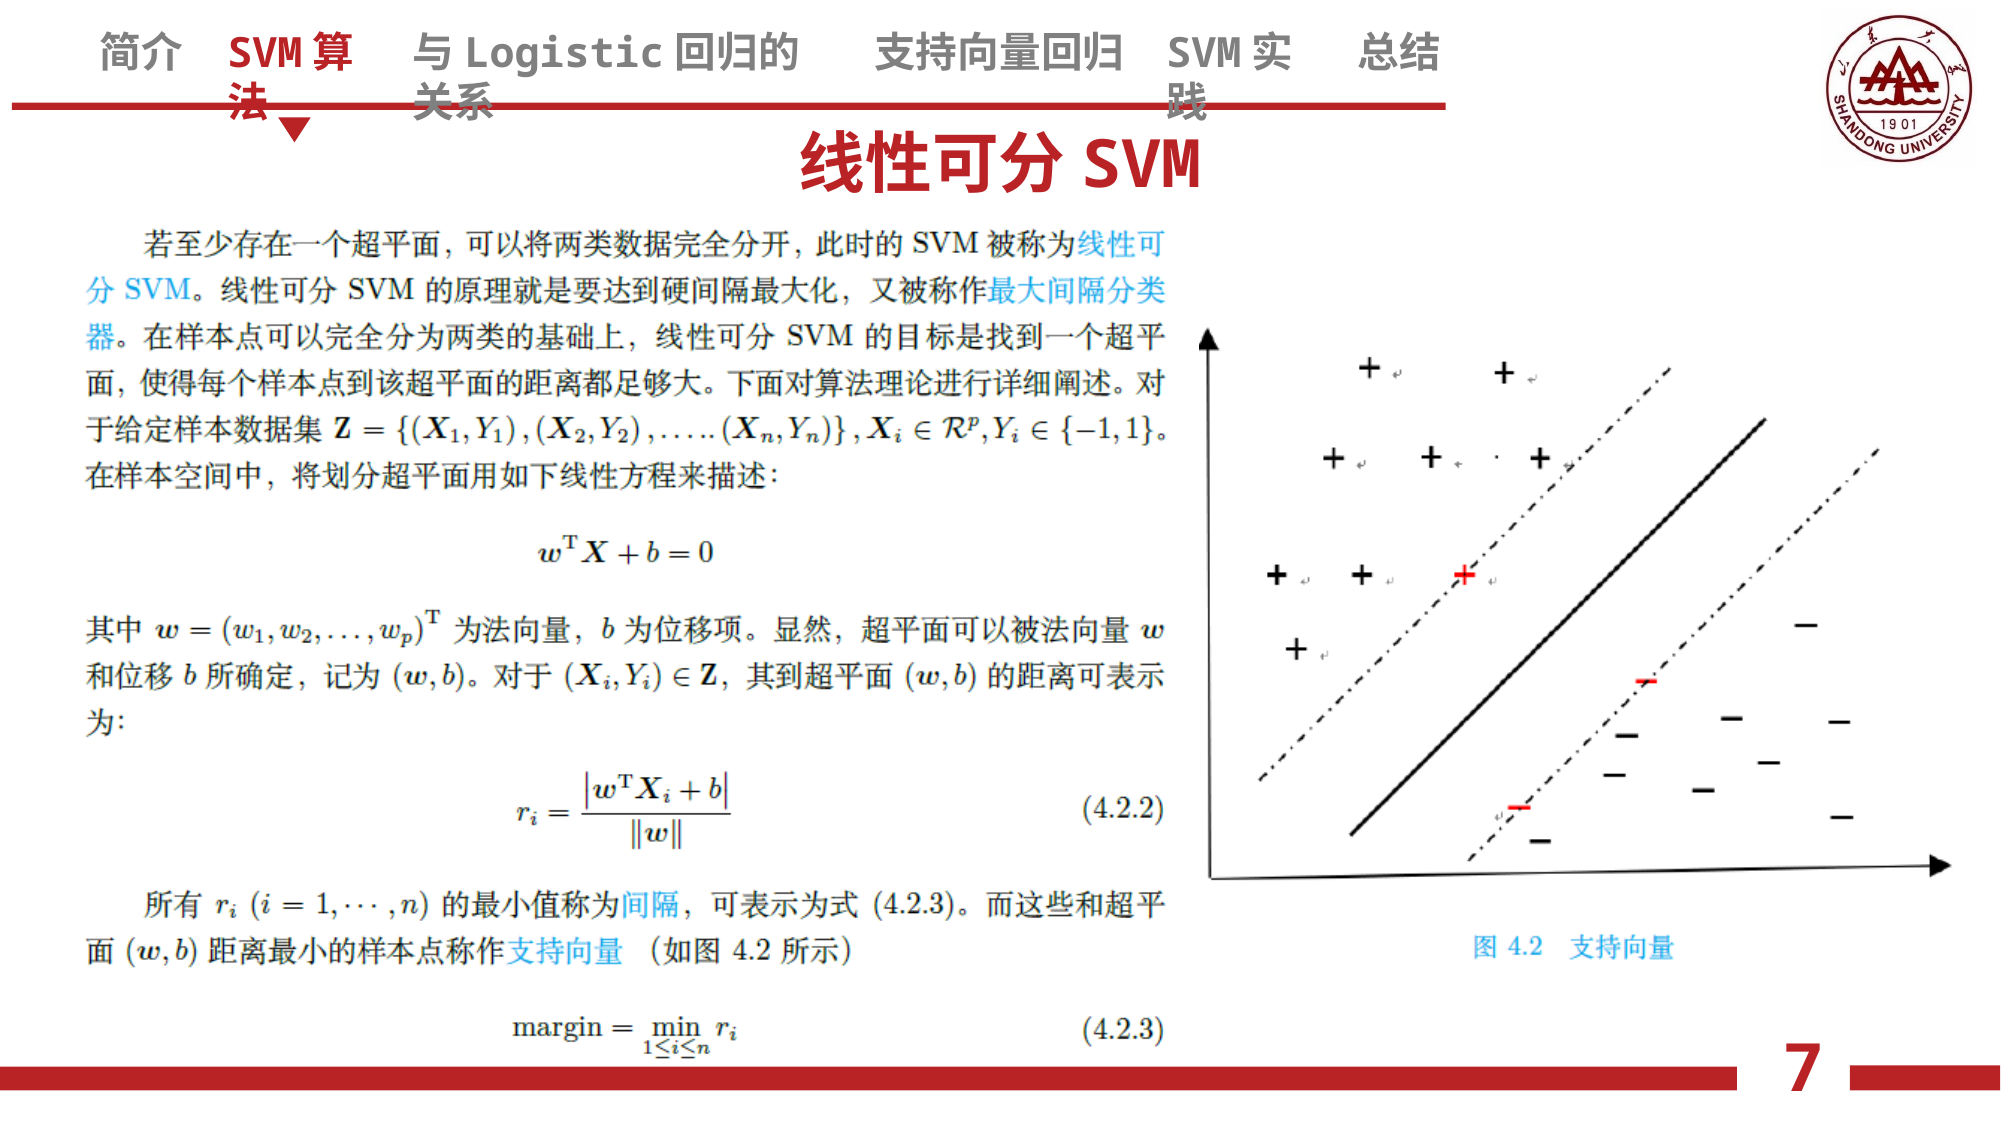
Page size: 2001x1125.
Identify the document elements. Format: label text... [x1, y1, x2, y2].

picture [1820, 9, 1977, 167]
picture [1198, 323, 1958, 966]
text_box 线性可分SVM [680, 113, 1320, 209]
picture [77, 223, 1169, 1066]
